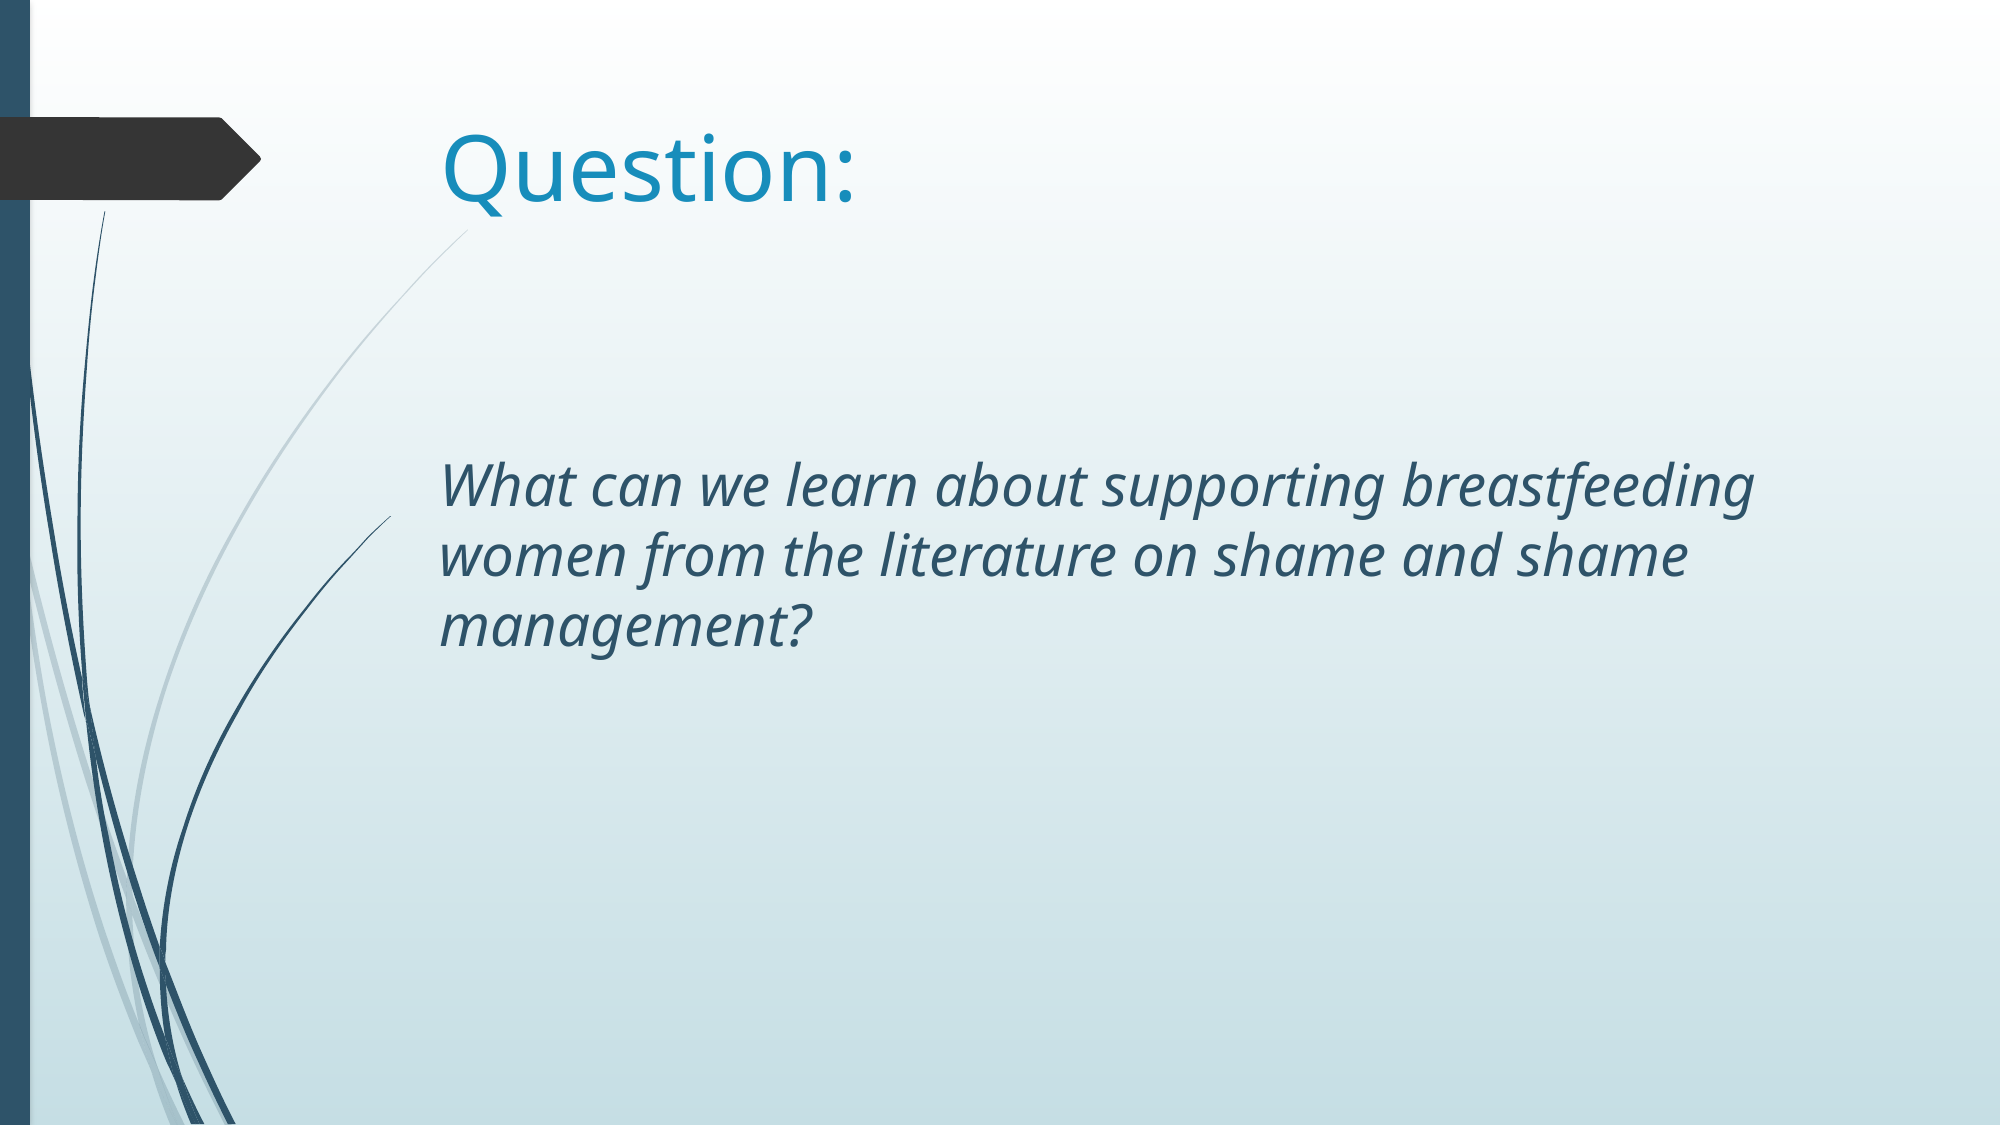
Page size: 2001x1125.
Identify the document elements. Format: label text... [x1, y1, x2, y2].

list What can we learn about supporting breastfeeding women from the literature on shame and shame management? [424, 350, 1888, 970]
title Question: [425, 102, 1888, 313]
